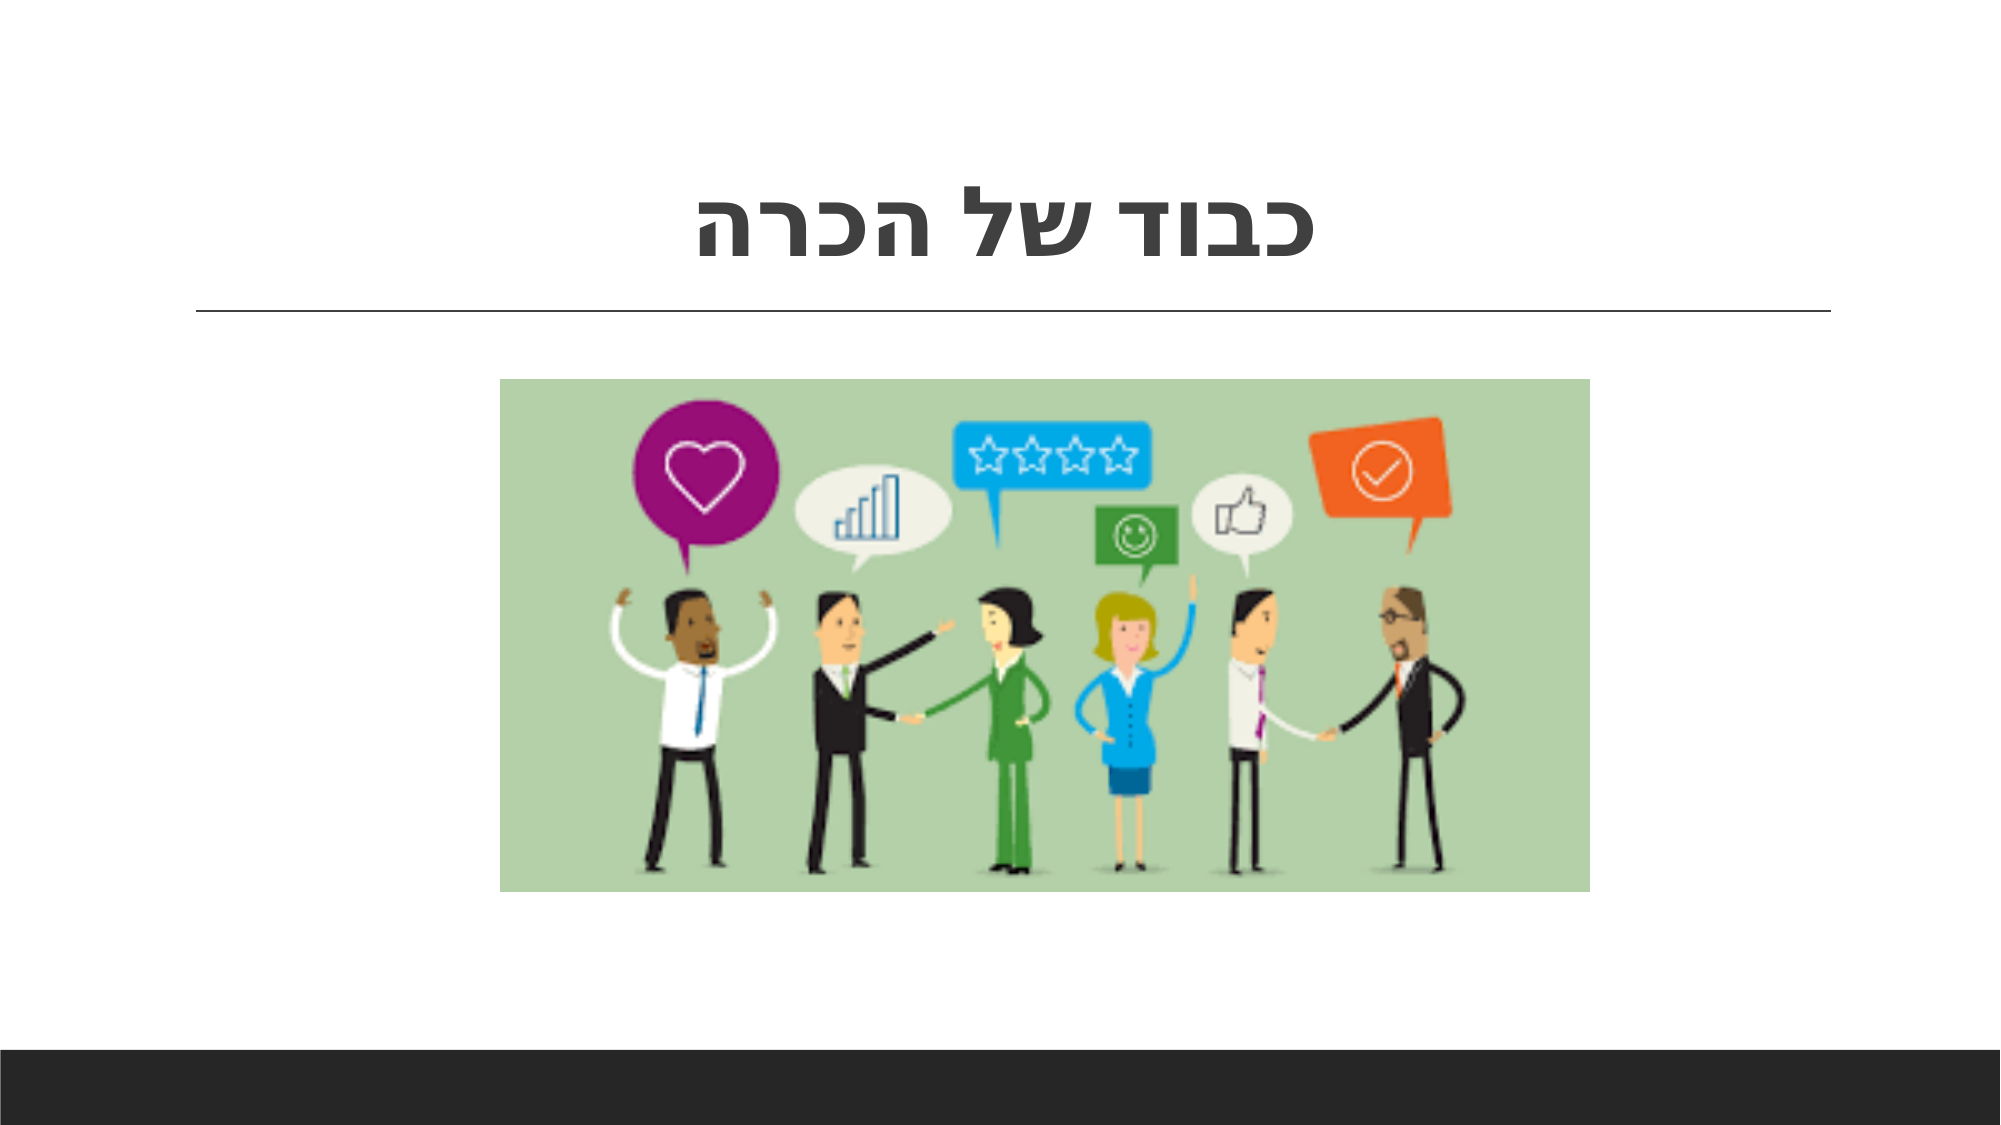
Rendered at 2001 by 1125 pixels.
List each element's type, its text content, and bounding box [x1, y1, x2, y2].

title כבוד של הכרה [180, 47, 1830, 285]
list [500, 378, 1590, 893]
